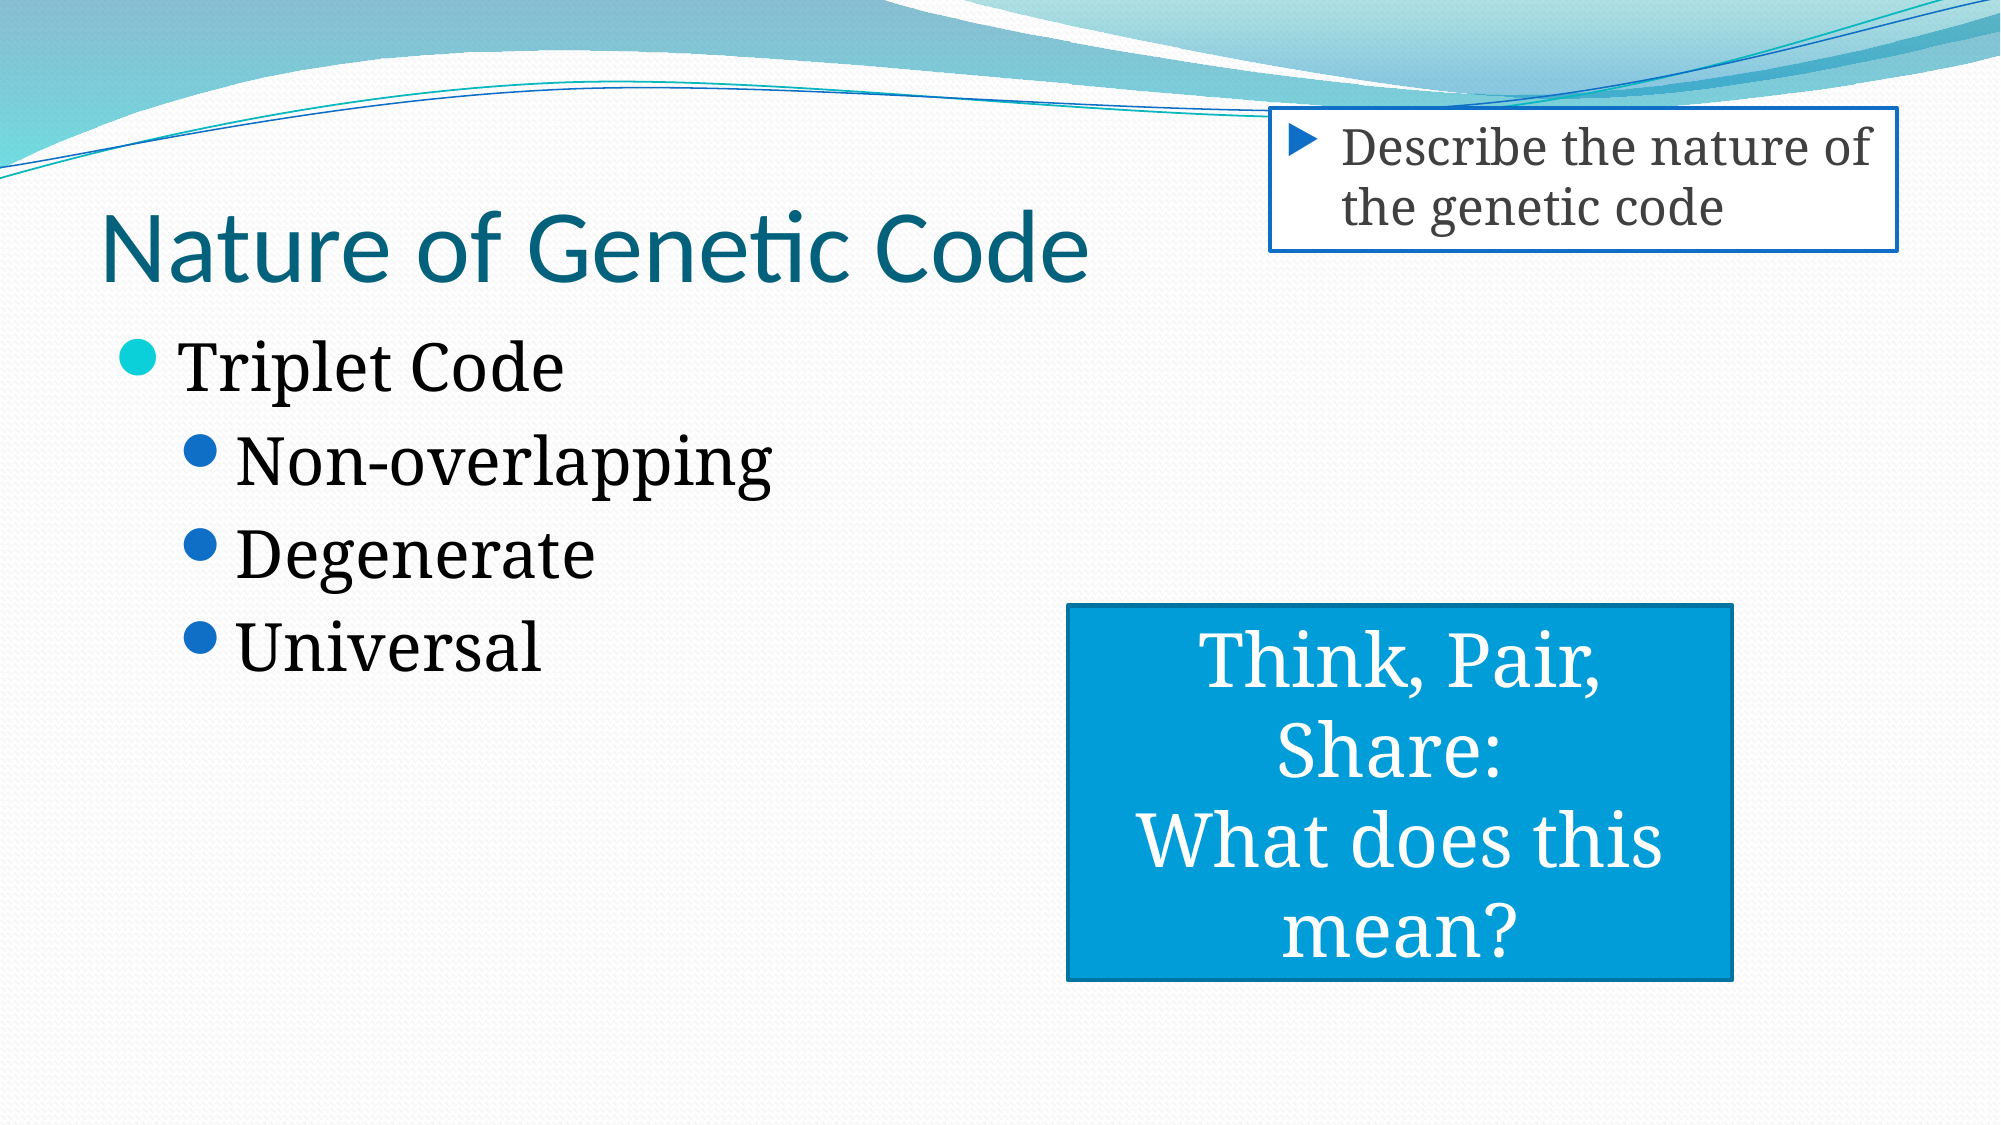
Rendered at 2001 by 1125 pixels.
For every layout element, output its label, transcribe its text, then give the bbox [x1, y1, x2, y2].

list Triplet Code Non-overlapping Degenerate Universal [99, 317, 1900, 1038]
title Nature of Genetic Code [99, 115, 1900, 303]
text_box Think, Pair, Share: What does this mean? [1066, 603, 1734, 982]
text_box Describe the nature of the genetic code [1268, 106, 1899, 253]
